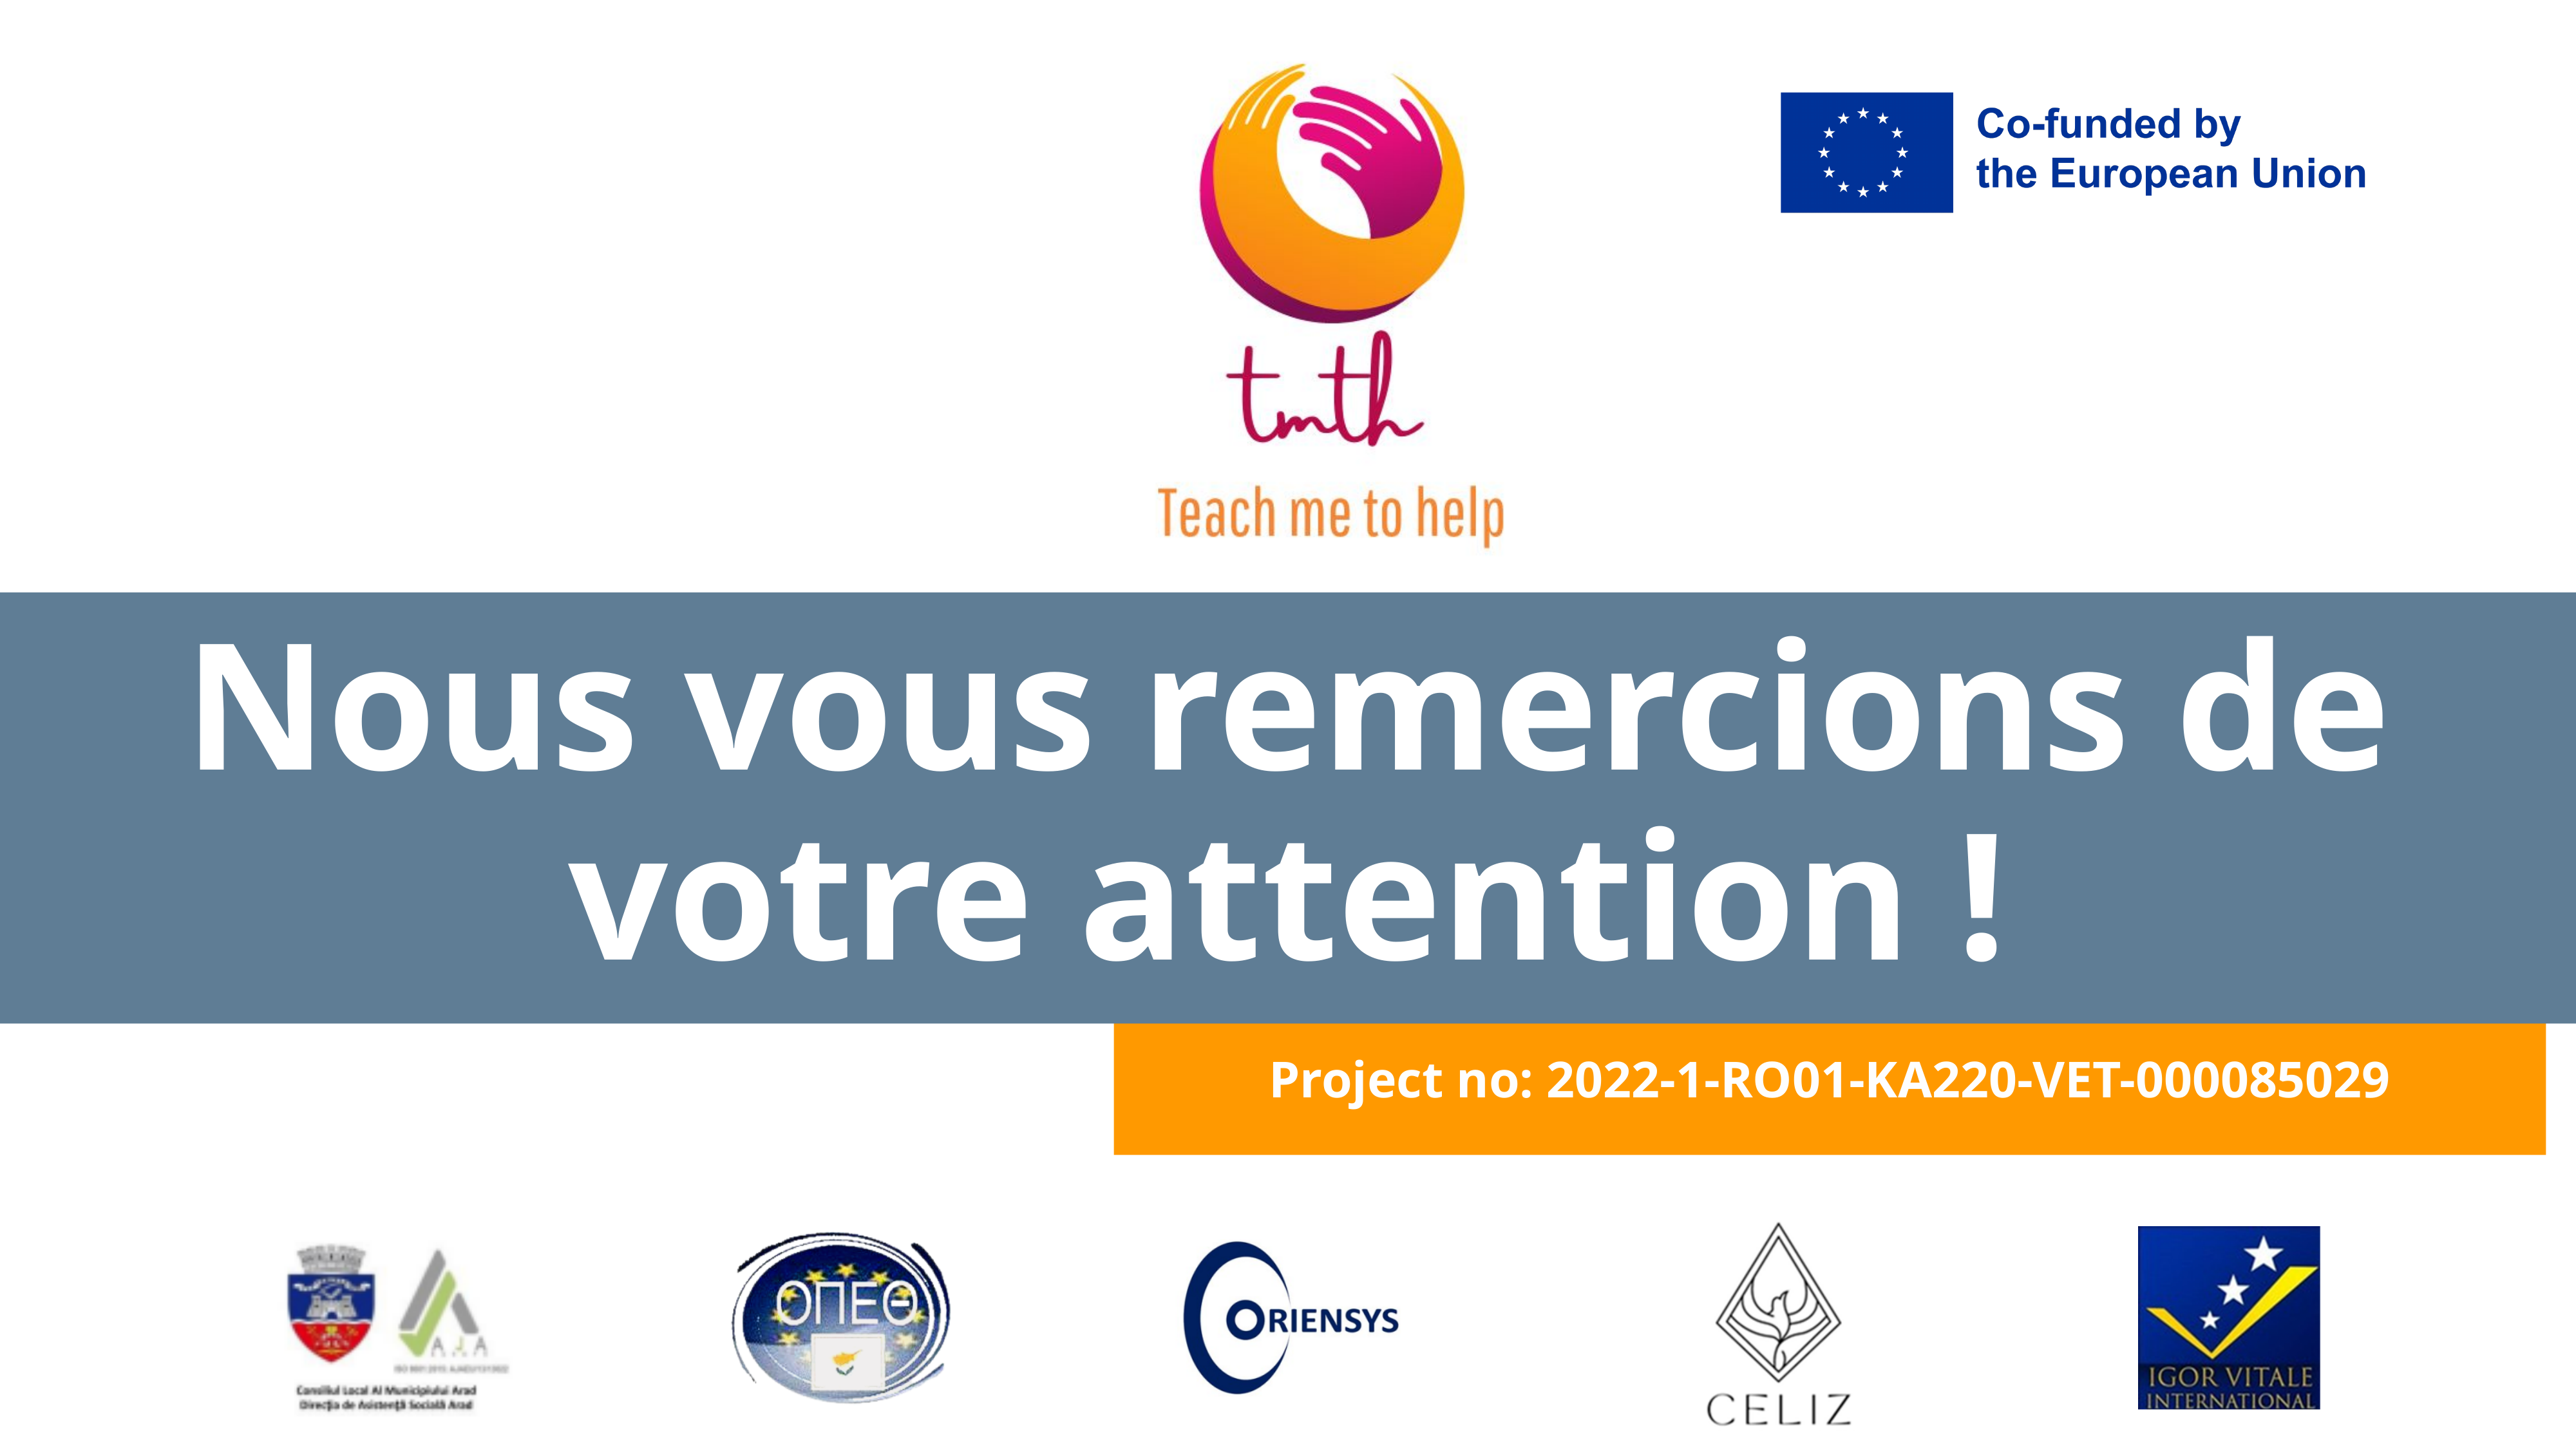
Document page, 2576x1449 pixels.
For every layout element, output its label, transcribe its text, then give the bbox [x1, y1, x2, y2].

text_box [256, 1198, 2320, 1438]
text_box Project no: 2022-1-RO01-KA220-VET-000085029 [1113, 1024, 2546, 1155]
text_box Nous vous remercions de votre attention ! [0, 592, 2576, 1024]
picture [1046, 21, 1618, 565]
picture [1781, 82, 2373, 223]
